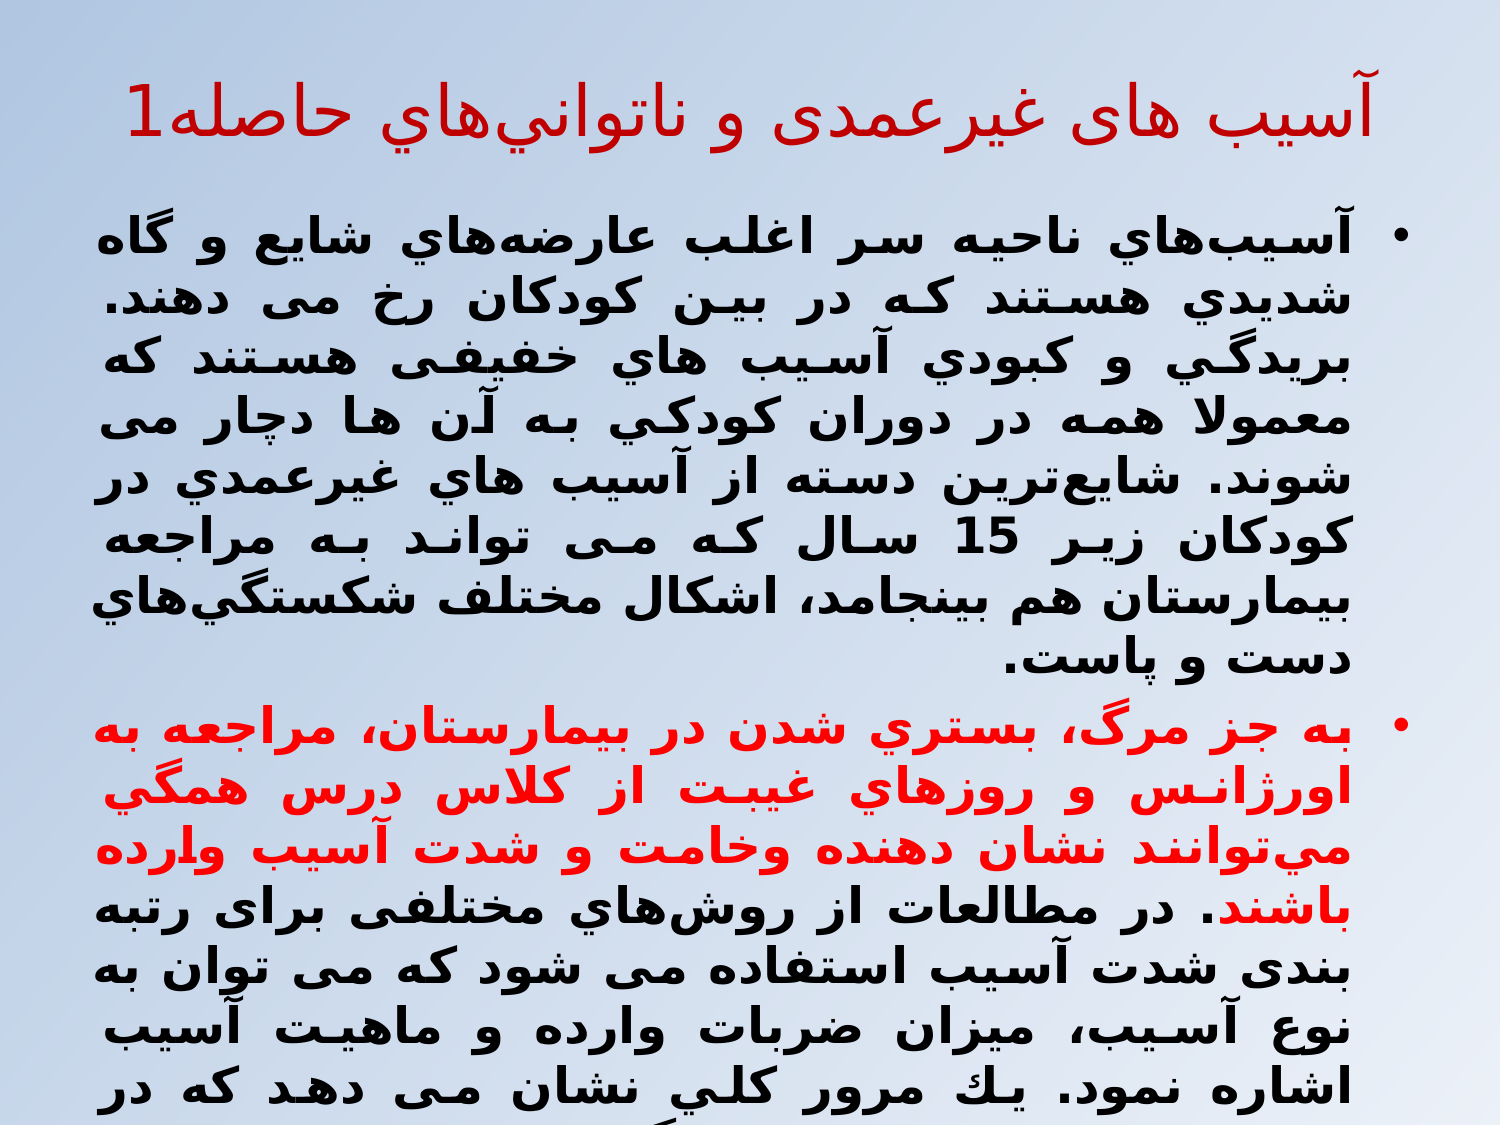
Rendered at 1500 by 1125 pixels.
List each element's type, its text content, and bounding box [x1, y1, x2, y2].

title آسيب های غیرعمدی و ناتواني‌هاي حاصله1 [75, 30, 1425, 173]
list آسيب‌هاي ناحيه سر اغلب عارضه‌هاي شايع و گاه شديدي هستند كه در بین كودكان رخ می دهند. بريدگي و كبودي آسيب هاي خفیفی هستند كه معمولا همه در دوران كودكي به آن ها دچار می شوند. شايع‌ترين دسته از آسيب هاي غيرعمدي در كودكان زير 15 سال كه می تواند به مراجعه بيمارستان هم بينجامد، اشكال مختلف شكستگي‌هاي دست و پاست. به جز مرگ، بستري‌‌ شدن در بيمارستان، مراجعه به اورژانس و روزهاي غيبت از كلاس درس همگي مي‌توانند نشان دهنده وخامت و شدت آسيب وارده باشند. در مطالعات از روش‌هاي مختلفی برای رتبه بندی شدت آسیب استفاده می شود که می توان به نوع آسیب، میزان ضربات وارده و ماهیت آسيب‌ اشاره نمود. يك مرور كلي نشان می دهد كه در تمامي روش‌هاي اندازه گيري متداول، شيوه استانداردي براي تعيين شدت آسيب كودكان وجود ندارد. هر شيوه مسايل مربوط به خود را دارد و بسته به نوع آسیب يا دسترسي به خدمات بهداشتی و اورژانس تفاوت‌هايي دارد.ارزيابي معلوليت‌ها و ناتواني‌های حاصل از آسیب نیز غيراستاندارد هستند. [75, 196, 1425, 1038]
